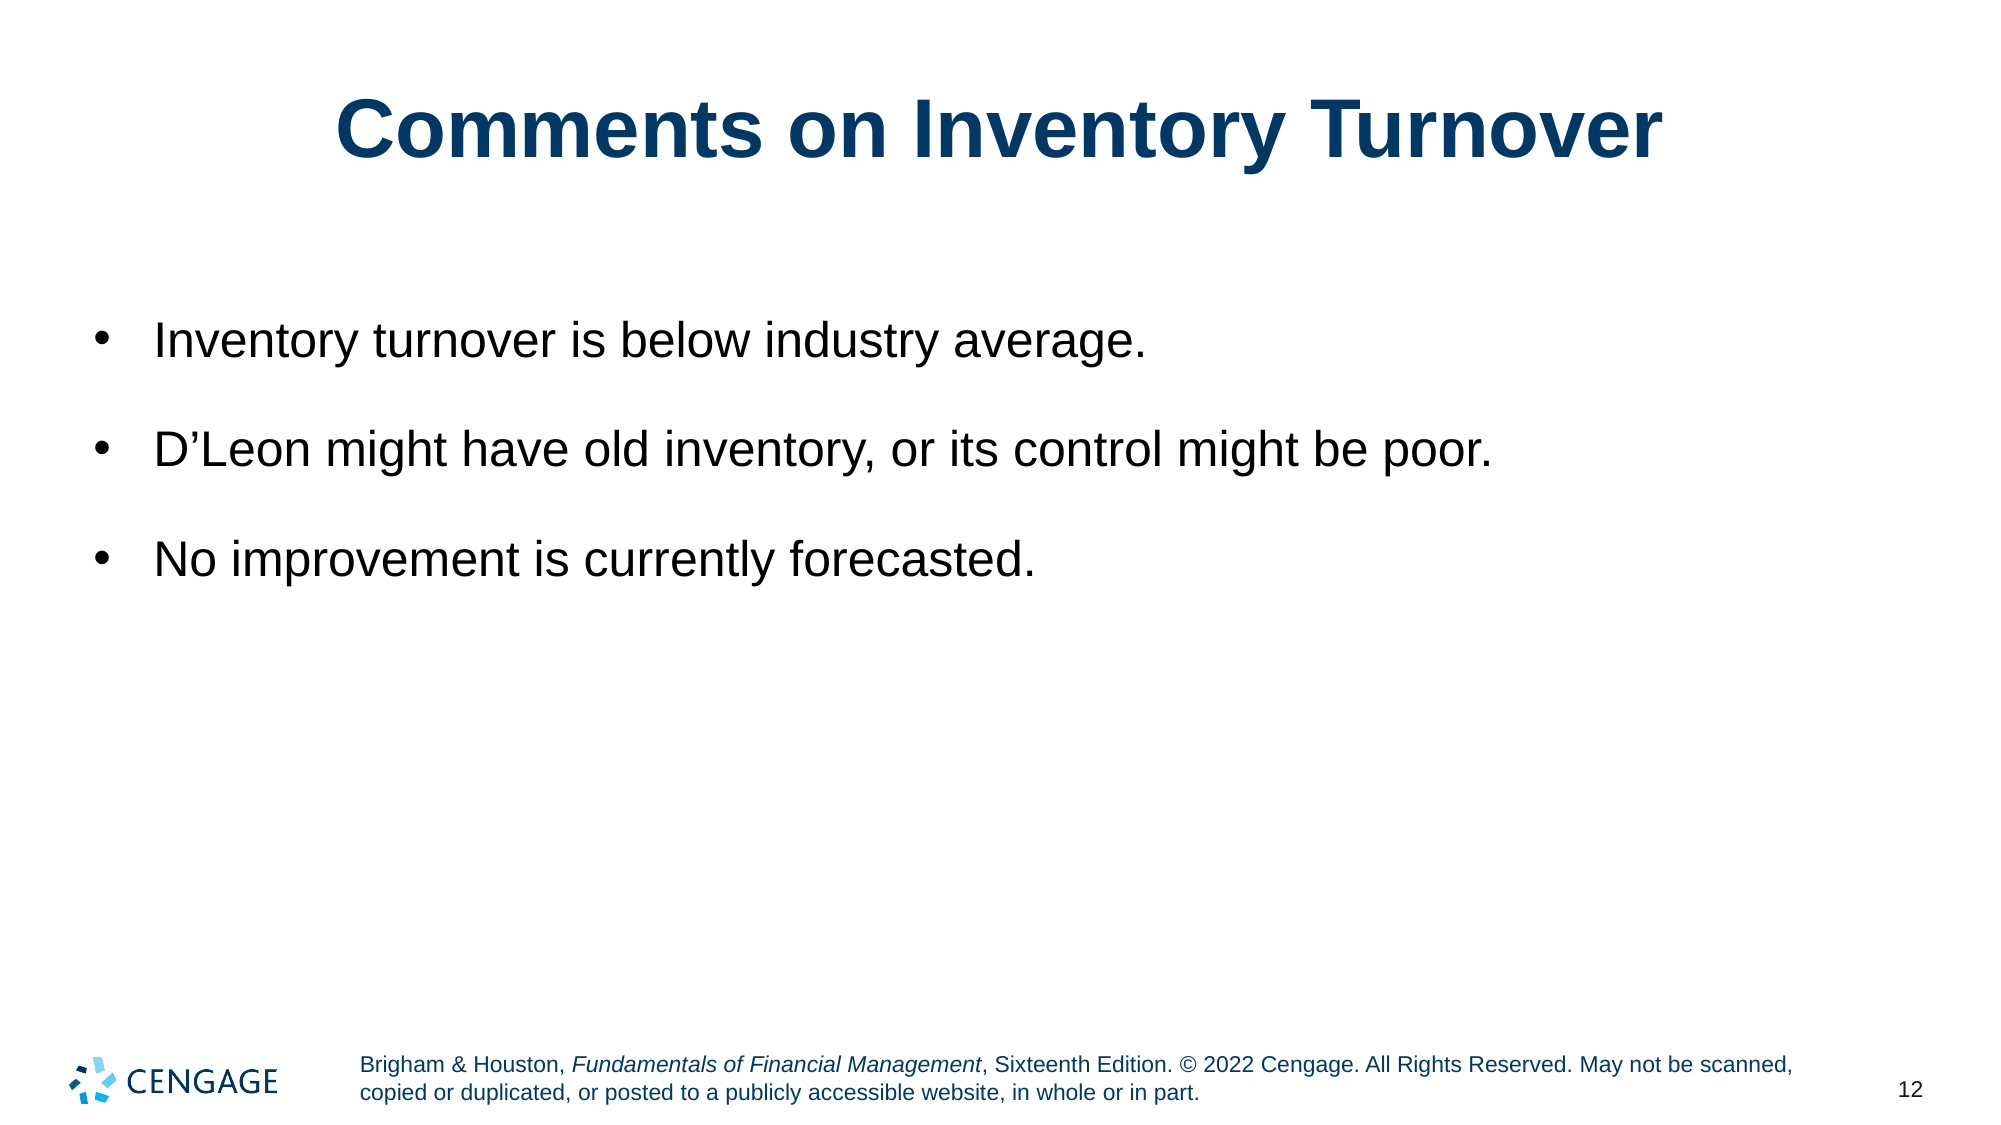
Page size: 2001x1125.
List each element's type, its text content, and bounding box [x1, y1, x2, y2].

title Comments on Inventory Turnover [78, 77, 1923, 278]
picture [69, 1057, 277, 1104]
list Inventory turnover is below industry average. D’Leon might have old inventory, or its control might be poor. No improvement is currently forecasted. [78, 299, 1923, 1014]
